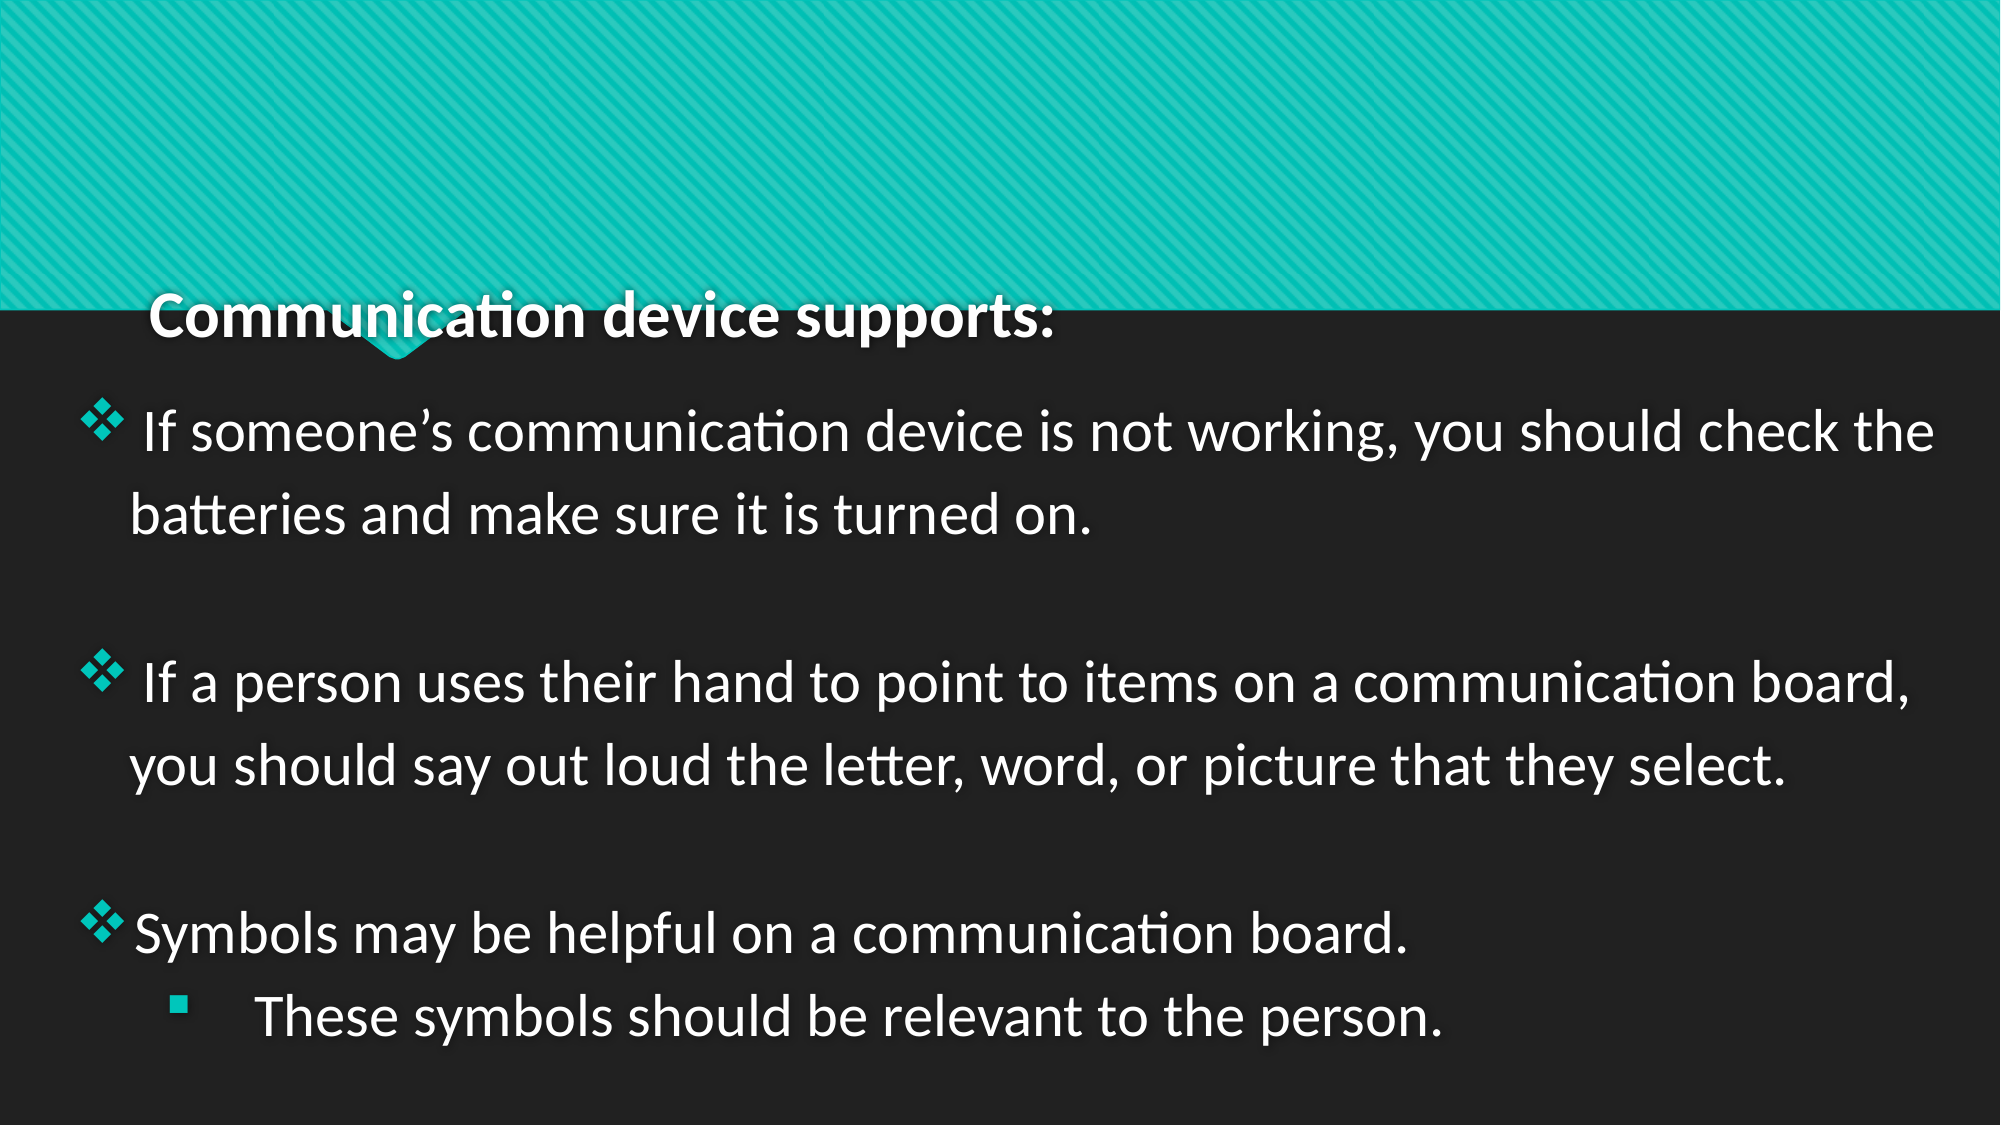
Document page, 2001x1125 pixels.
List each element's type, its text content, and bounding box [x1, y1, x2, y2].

title Communication device supports: [134, 244, 1869, 364]
list If someone’s communication device is not working, you should check the batteries and make sure it is turned on. If a person uses their hand to point to items on a communication board, you should say out loud the letter, word, or picture that they select. Symbols may be helpful on a communication board. These symbols should be relevant to the person. [60, 372, 1980, 1072]
